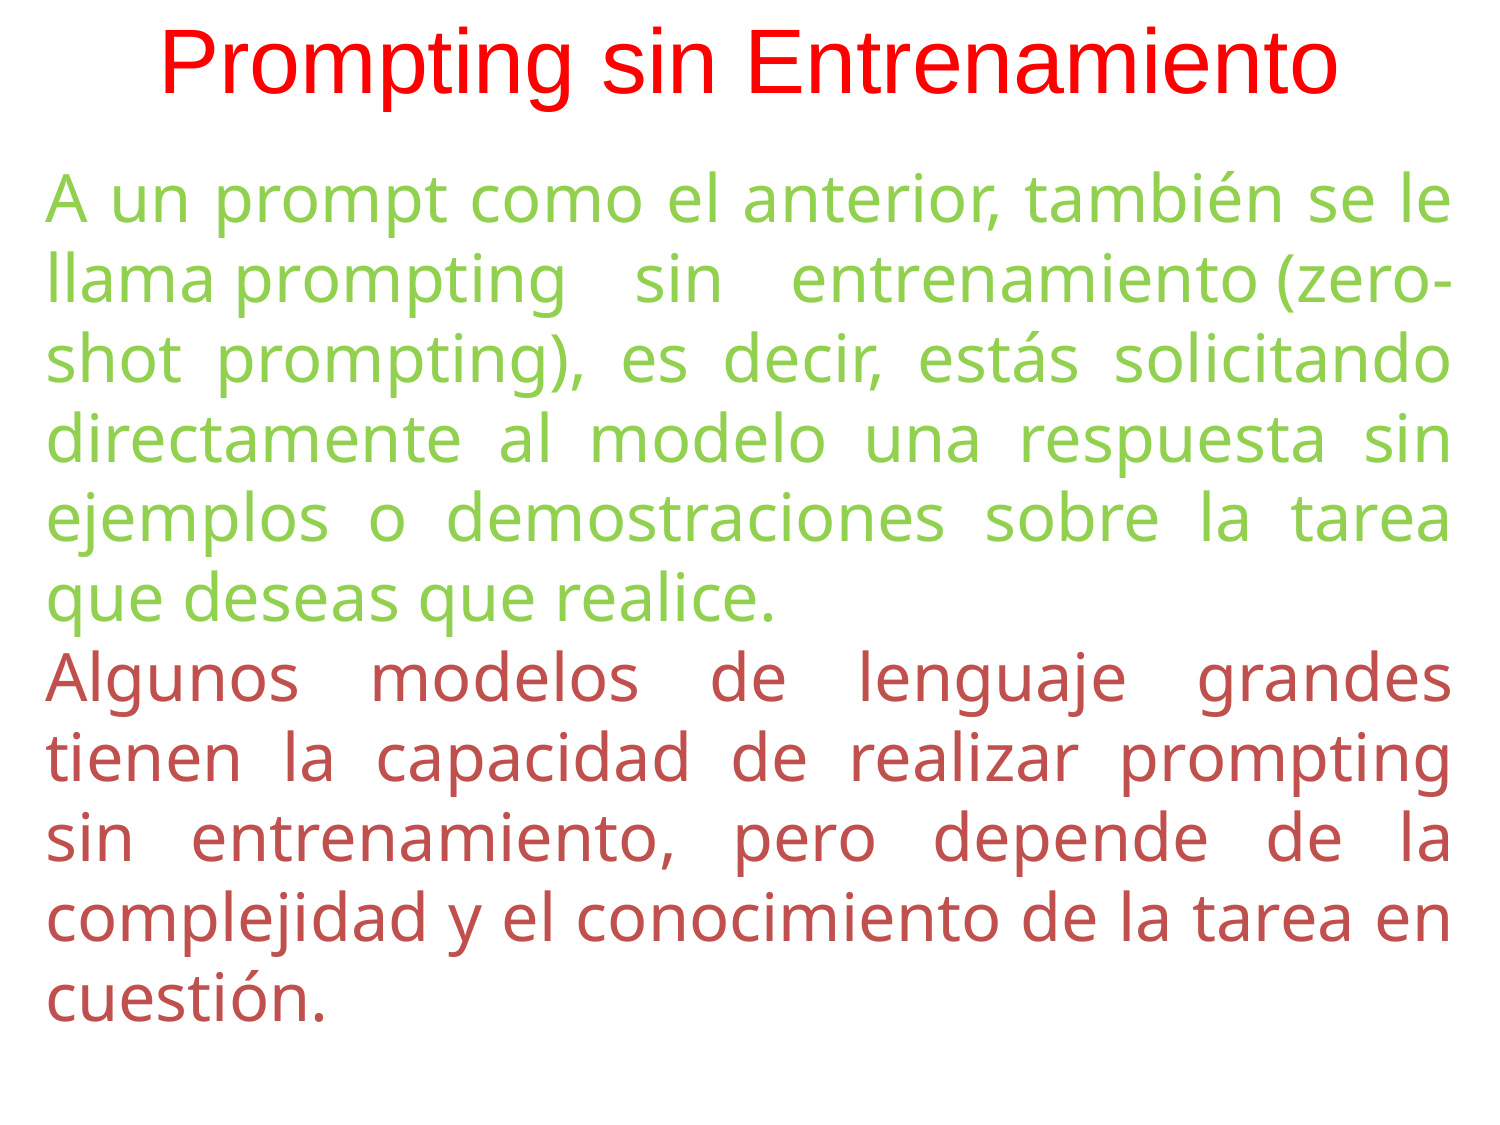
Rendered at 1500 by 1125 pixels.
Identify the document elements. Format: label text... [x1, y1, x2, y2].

text_box A un prompt como el anterior, también se le llama prompting sin entrenamiento (zero-shot prompting), es decir, estás solicitando directamente al modelo una respuesta sin ejemplos o demostraciones sobre la tarea que deseas que realice. Algunos modelos de lenguaje grandes tienen la capacidad de realizar prompting sin entrenamiento, pero depende de la complejidad y el conocimiento de la tarea en cuestión. [30, 148, 1470, 1043]
title Prompting sin Entrenamiento [0, 0, 1500, 129]
